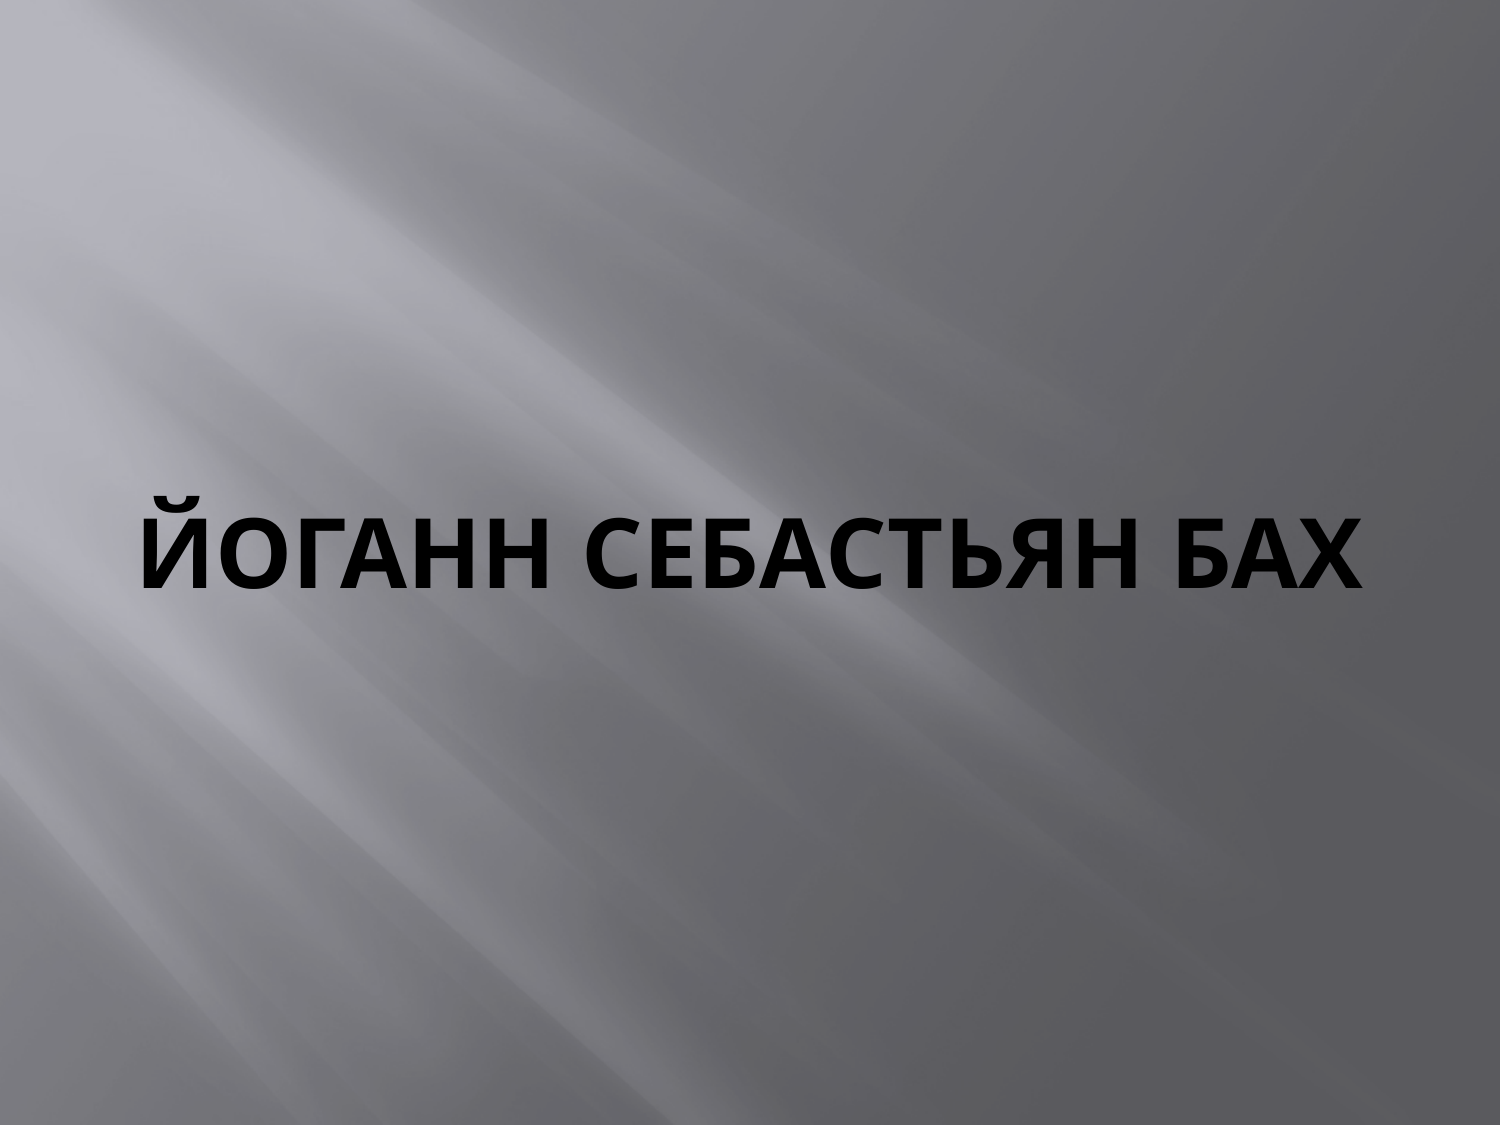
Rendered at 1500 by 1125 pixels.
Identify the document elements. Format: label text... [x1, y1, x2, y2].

title Йоганн Себастьян Бах [112, 487, 1388, 713]
